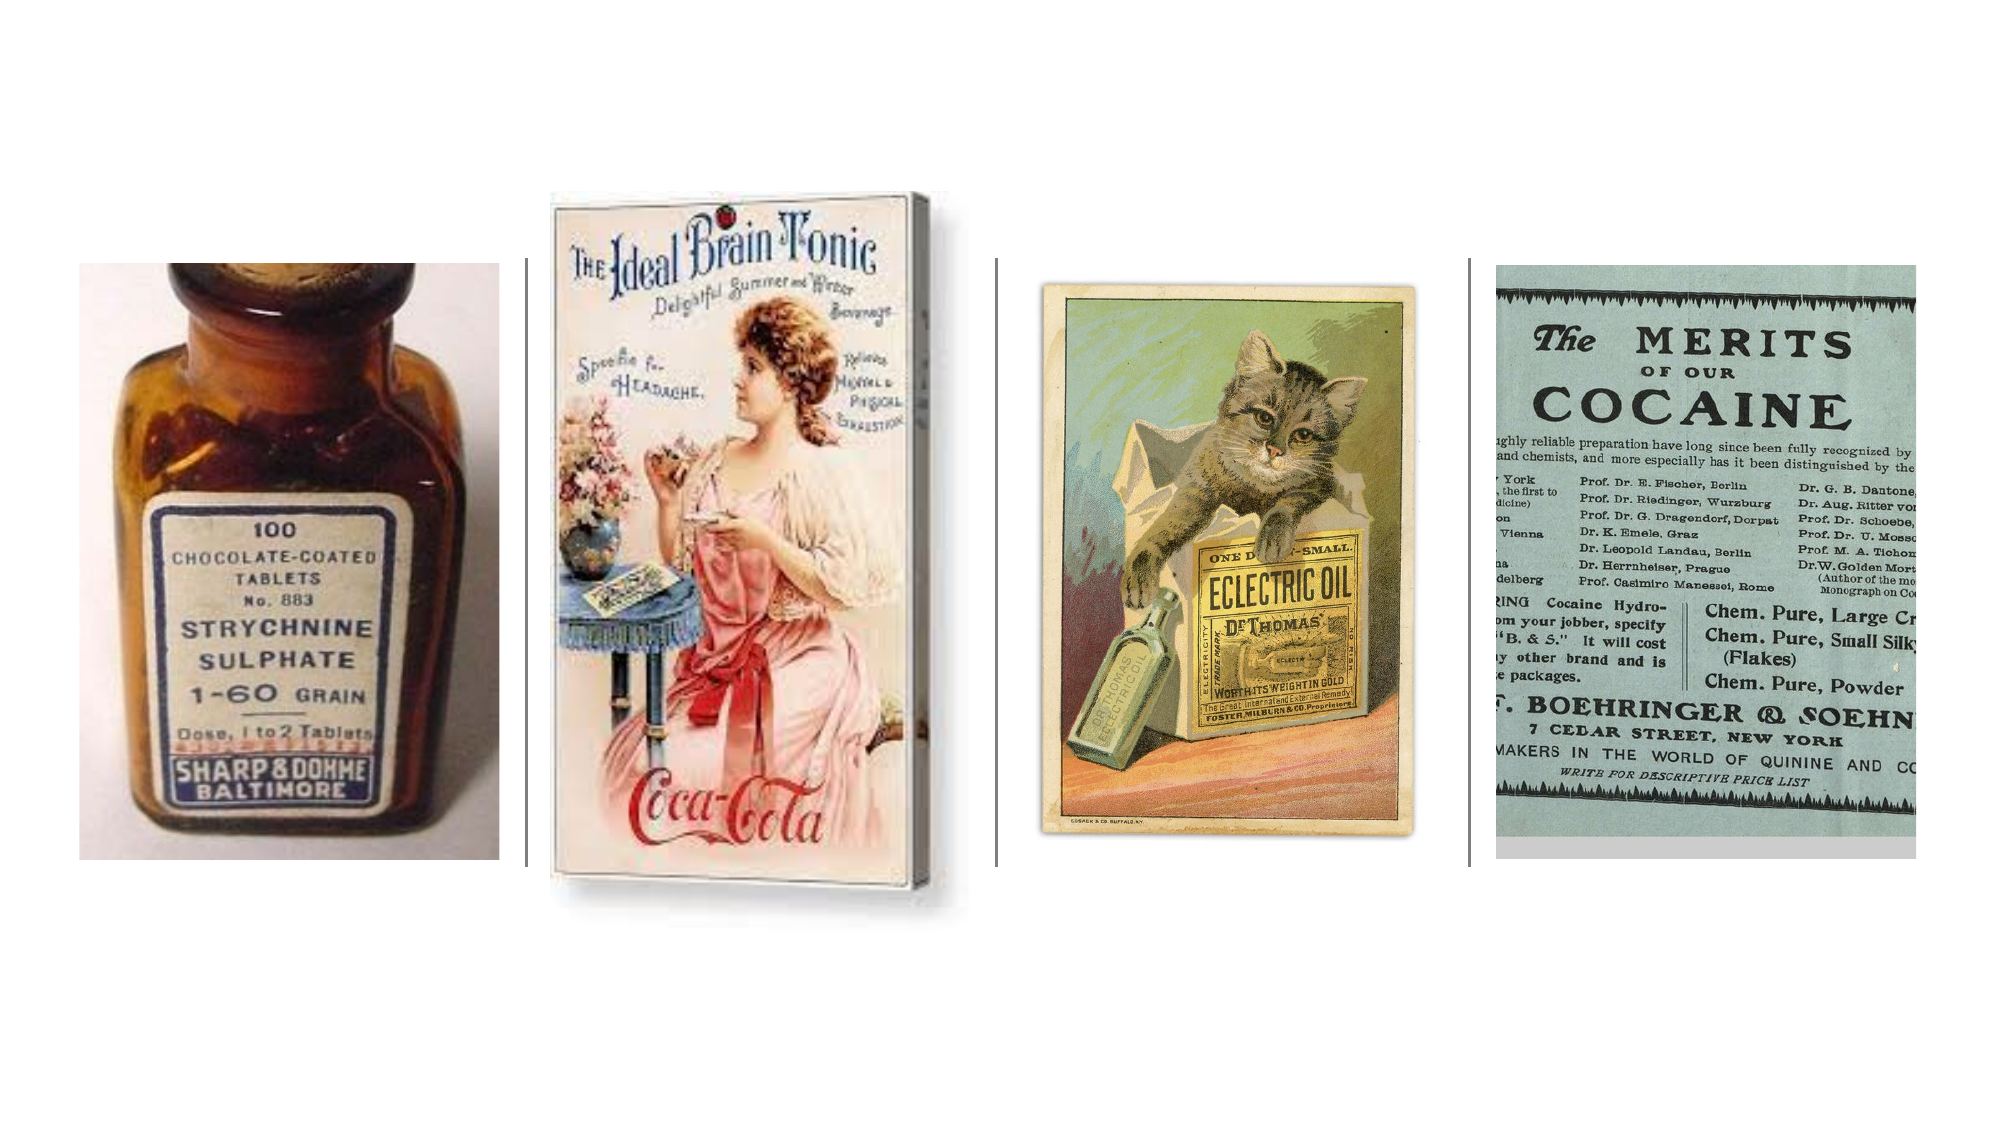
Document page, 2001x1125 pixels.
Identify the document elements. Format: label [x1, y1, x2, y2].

picture [79, 263, 500, 860]
picture [1496, 265, 1917, 859]
picture [550, 191, 971, 933]
picture [1022, 264, 1443, 860]
